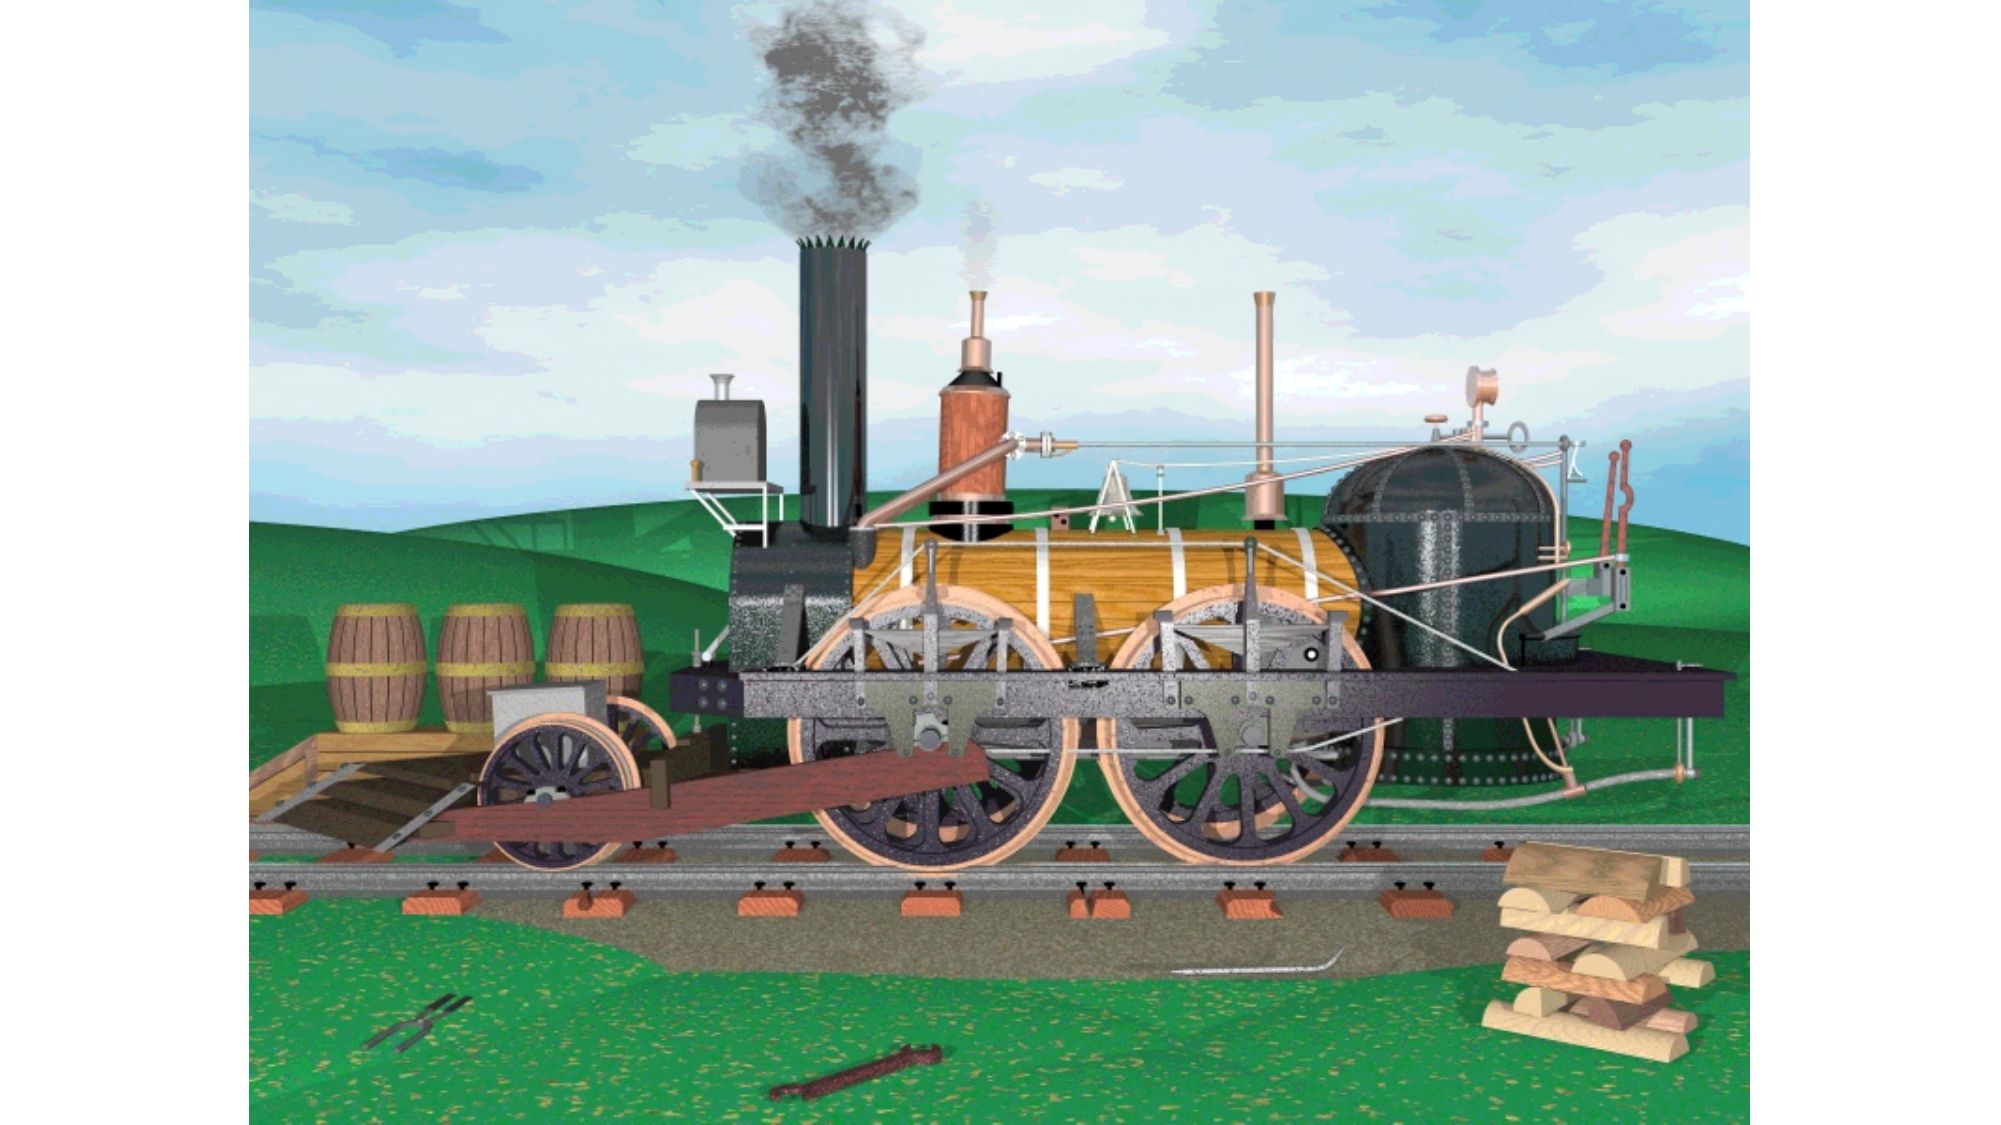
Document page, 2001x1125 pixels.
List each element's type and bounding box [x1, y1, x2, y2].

picture [249, 0, 1750, 1125]
